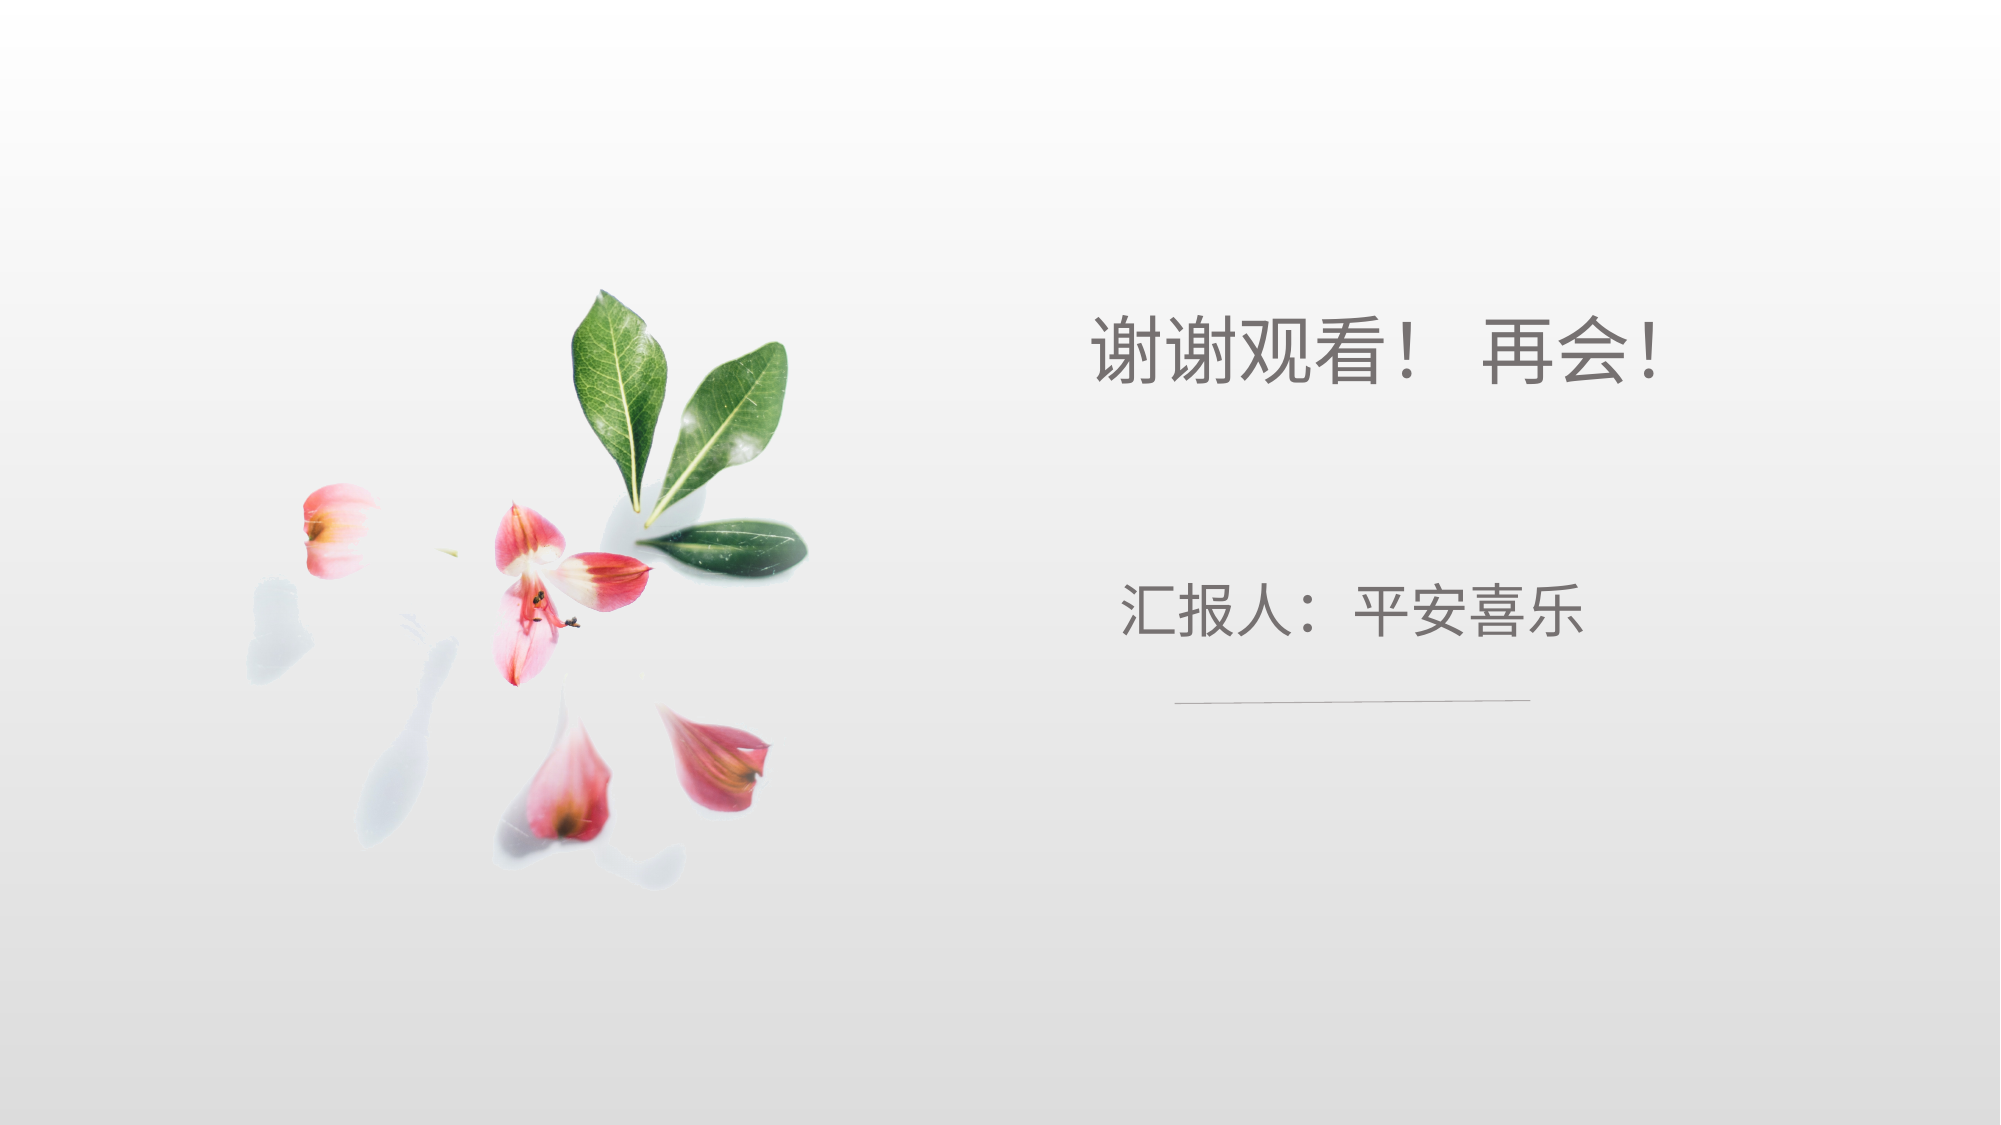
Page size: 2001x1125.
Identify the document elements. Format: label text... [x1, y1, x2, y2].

text_box 谢谢观看！ 再会！ [1105, 296, 1721, 402]
text_box 汇报人：平安喜乐 [1105, 566, 1601, 652]
picture [2, 0, 1105, 1125]
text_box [1174, 700, 1531, 704]
